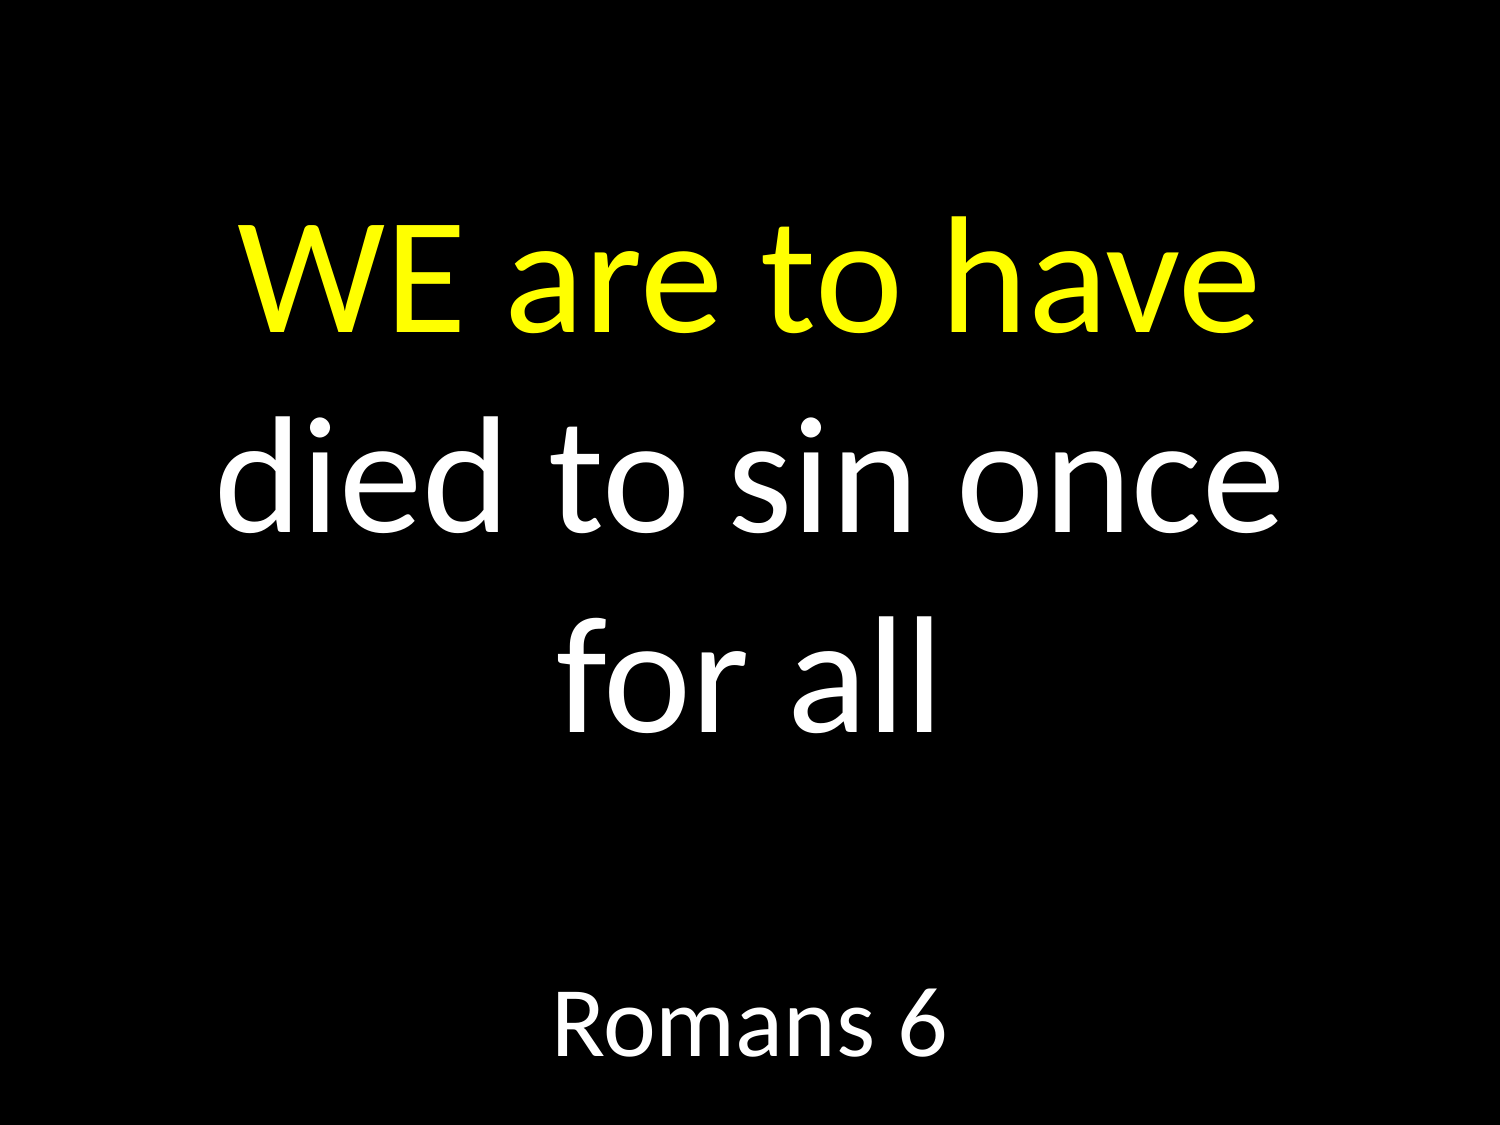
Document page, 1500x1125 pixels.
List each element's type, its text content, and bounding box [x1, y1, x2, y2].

title WE are to have died to sin once for all [112, 0, 1388, 932]
subtitle Romans 6 [0, 949, 1500, 1125]
